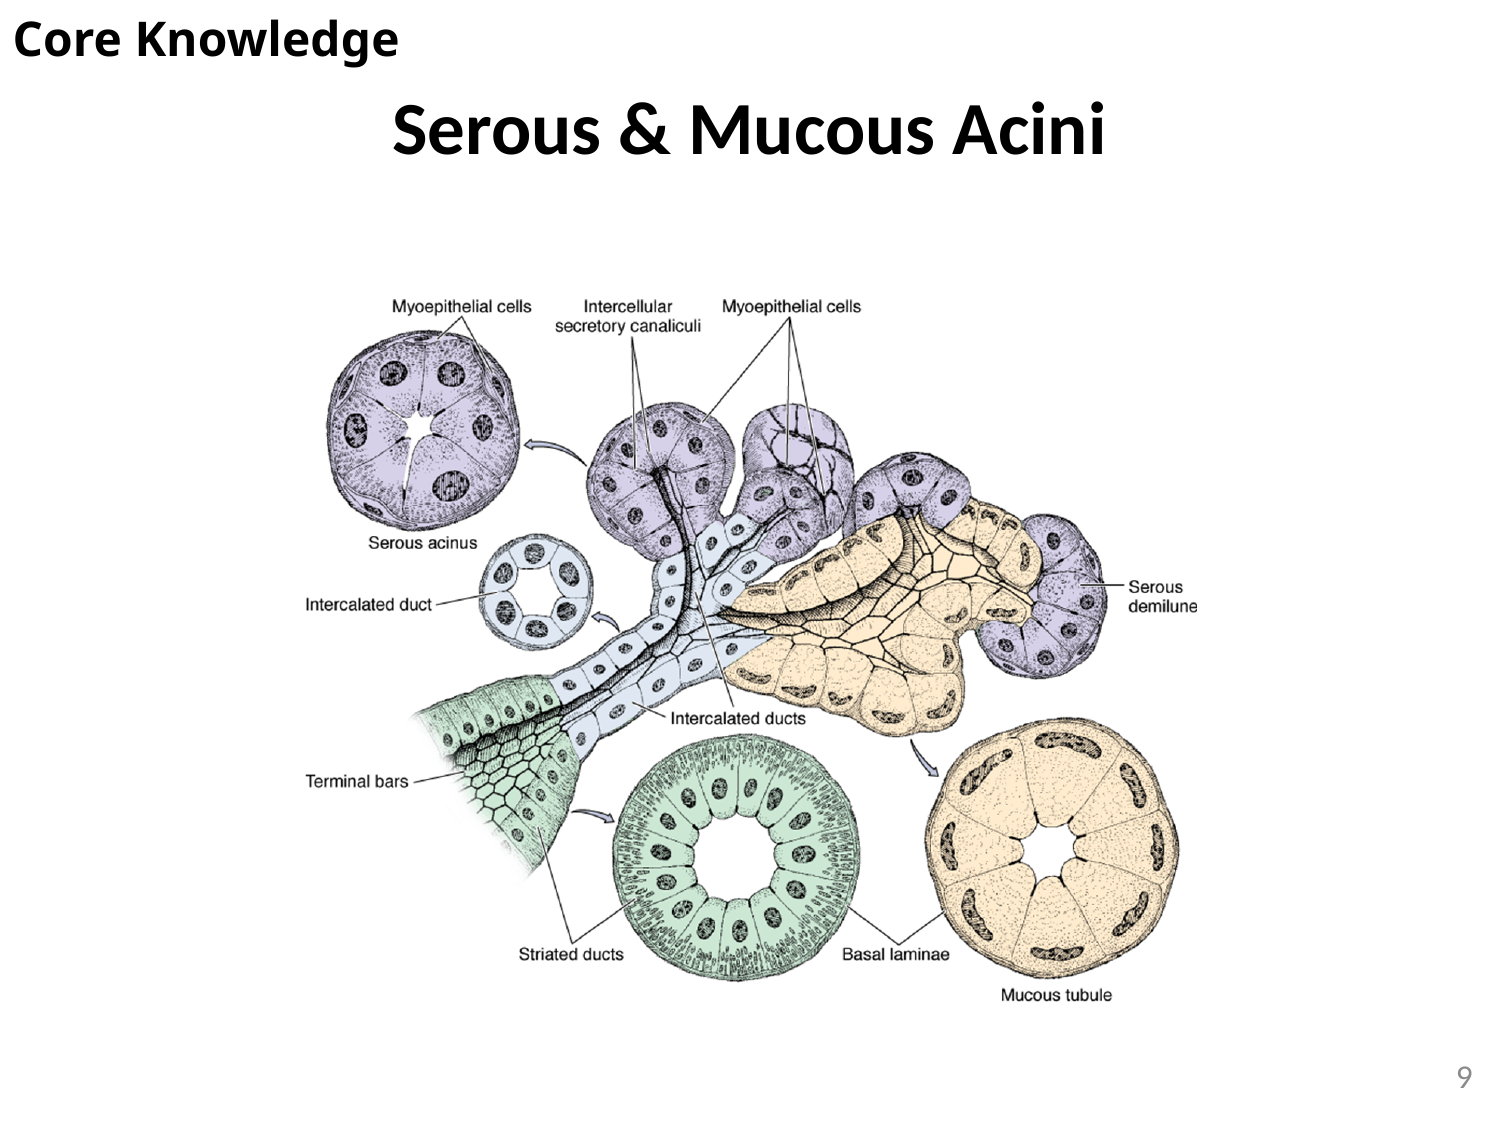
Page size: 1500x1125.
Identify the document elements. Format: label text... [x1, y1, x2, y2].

text_box Core Knowledge [3, 3, 409, 79]
slide_number 9 [1396, 1025, 1488, 1125]
text_box Serous & Mucous Acini [103, 59, 1397, 200]
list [303, 299, 1197, 1014]
